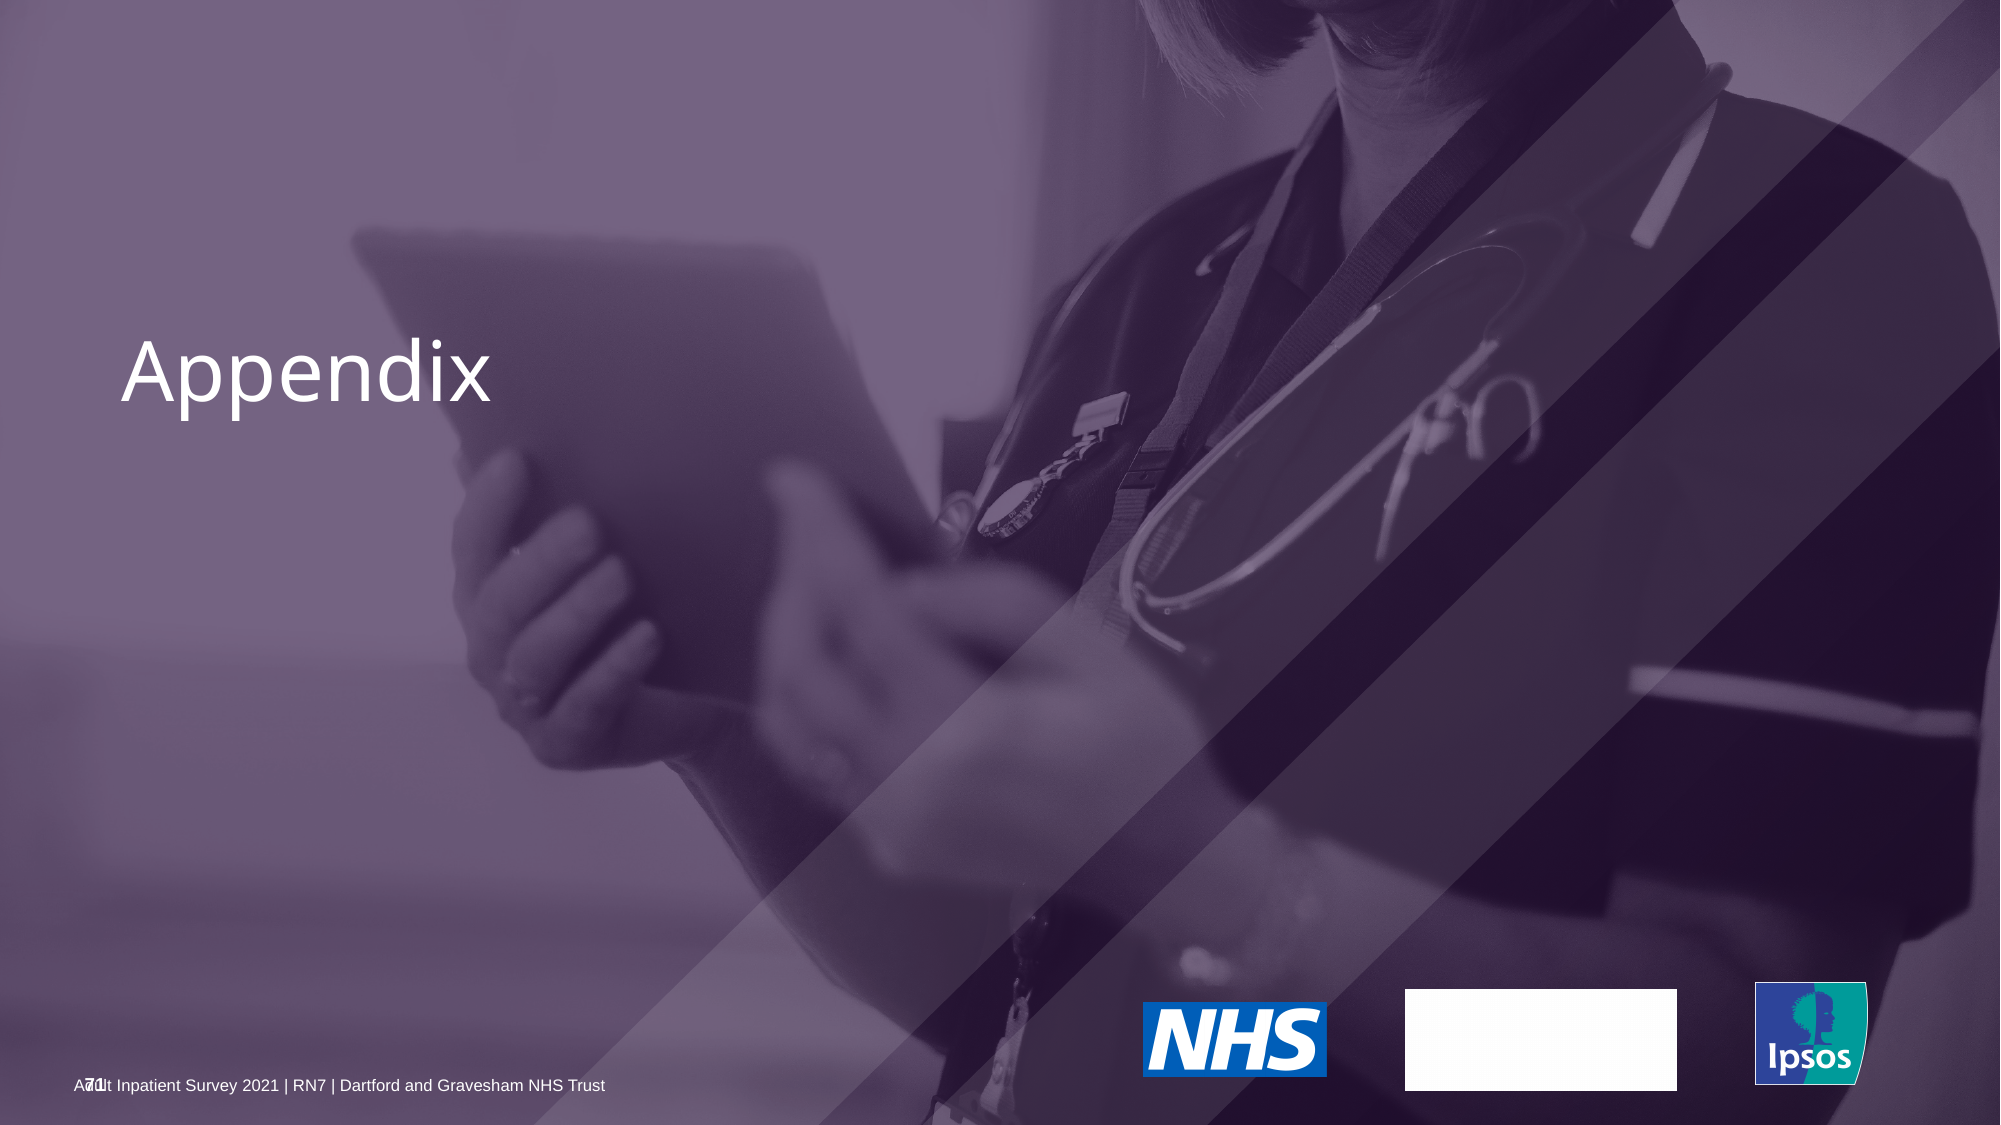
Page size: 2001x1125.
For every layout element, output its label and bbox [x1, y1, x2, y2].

picture [1143, 1002, 1327, 1077]
title [121, 329, 1807, 518]
picture [1755, 982, 1868, 1085]
text_box [84, 1065, 122, 1125]
